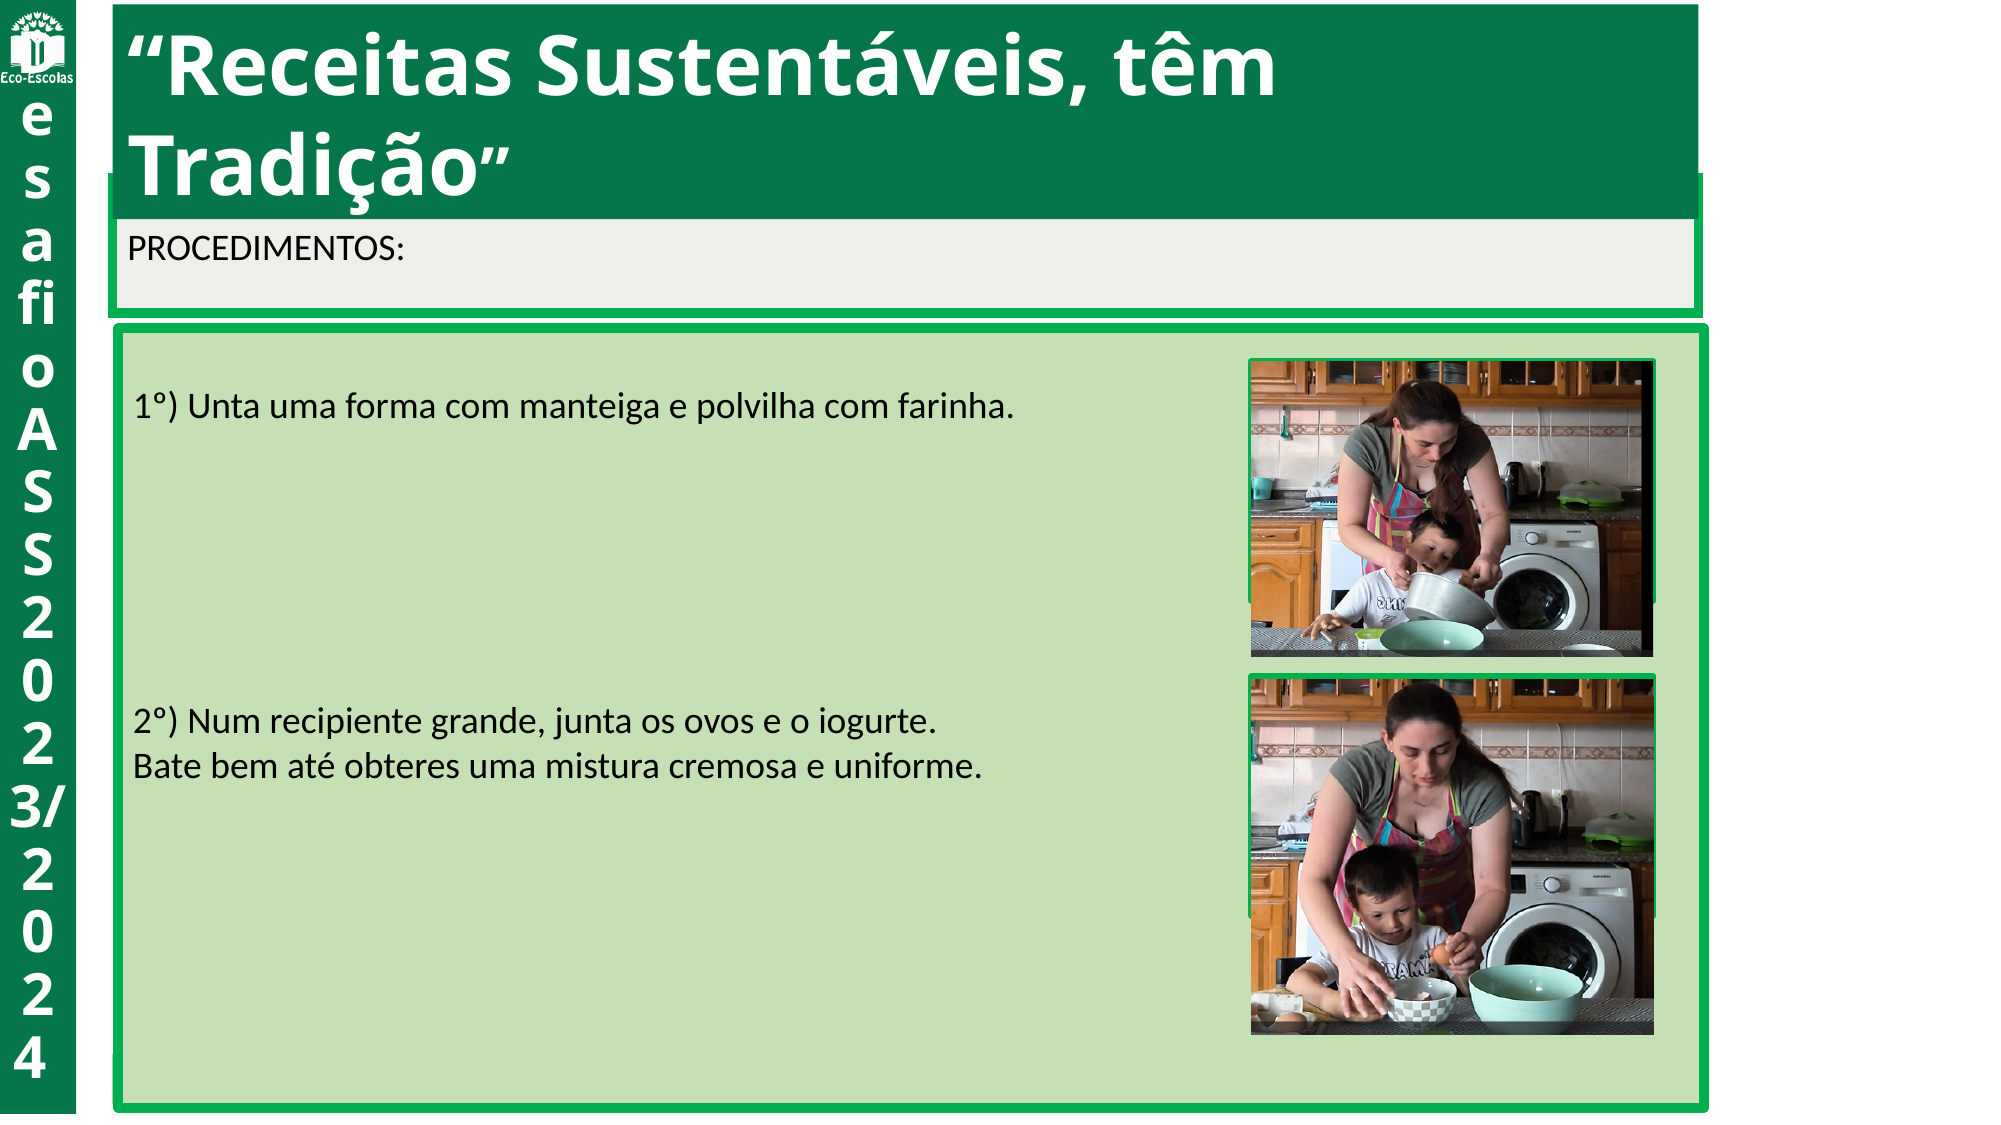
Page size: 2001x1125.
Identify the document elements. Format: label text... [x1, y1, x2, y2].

picture [1, 11, 73, 83]
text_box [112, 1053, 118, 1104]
picture [1251, 679, 1654, 1035]
text_box 1º) Unta uma forma com manteiga e polvilha com farinha. 2º) Num recipiente grande, junta os ovos e o iogurte. Bate bem até obteres uma mistura cremosa e uniforme. [118, 328, 1704, 1108]
text_box PROCEDIMENTOS: [112, 176, 1700, 314]
text_box “Receitas Sustentáveis, têm Tradição” [112, 4, 1699, 220]
picture [1251, 360, 1654, 657]
title Desafio ASS 2023/2024 [0, 0, 77, 1114]
